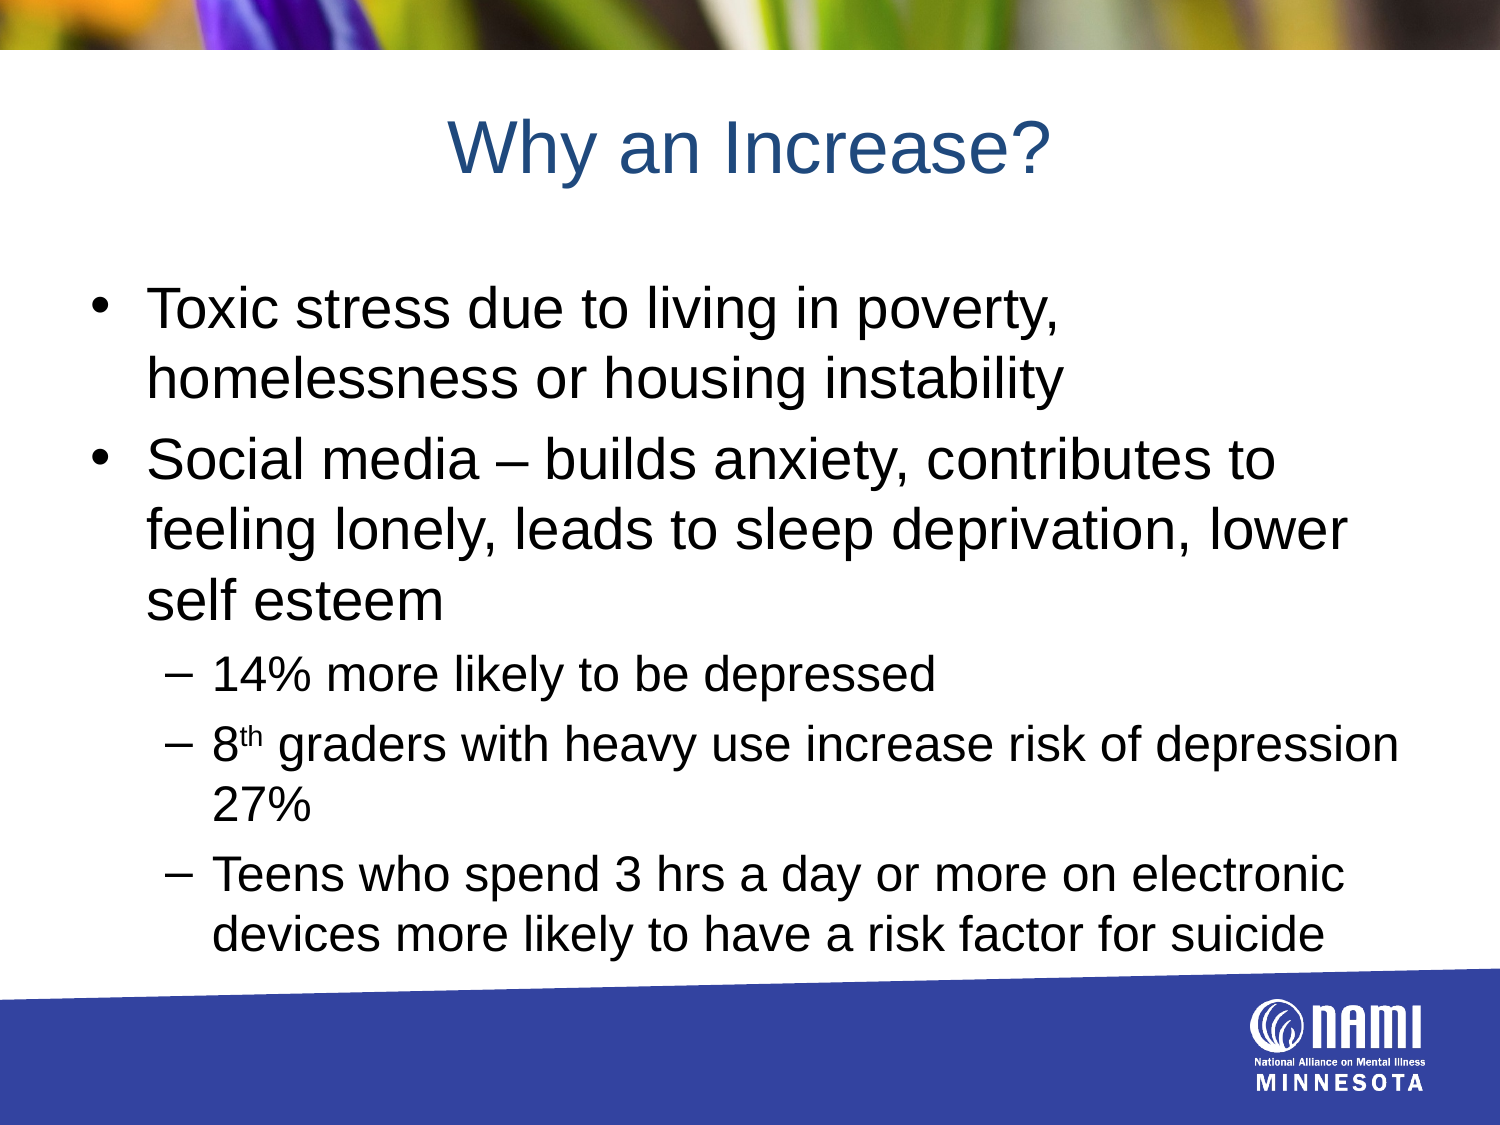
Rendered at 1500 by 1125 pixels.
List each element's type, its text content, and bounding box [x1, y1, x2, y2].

list Toxic stress due to living in poverty, homelessness or housing instability Social media – builds anxiety, contributes to feeling lonely, leads to sleep deprivation, lower self esteem 14% more likely to be depressed 8th graders with heavy use increase risk of depression 27% Teens who spend 3 hrs a day or more on electronic devices more likely to have a risk factor for suicide [75, 262, 1425, 1005]
picture [1250, 1005, 1425, 1091]
picture [0, 0, 1500, 50]
title Why an Increase? [75, 50, 1425, 238]
